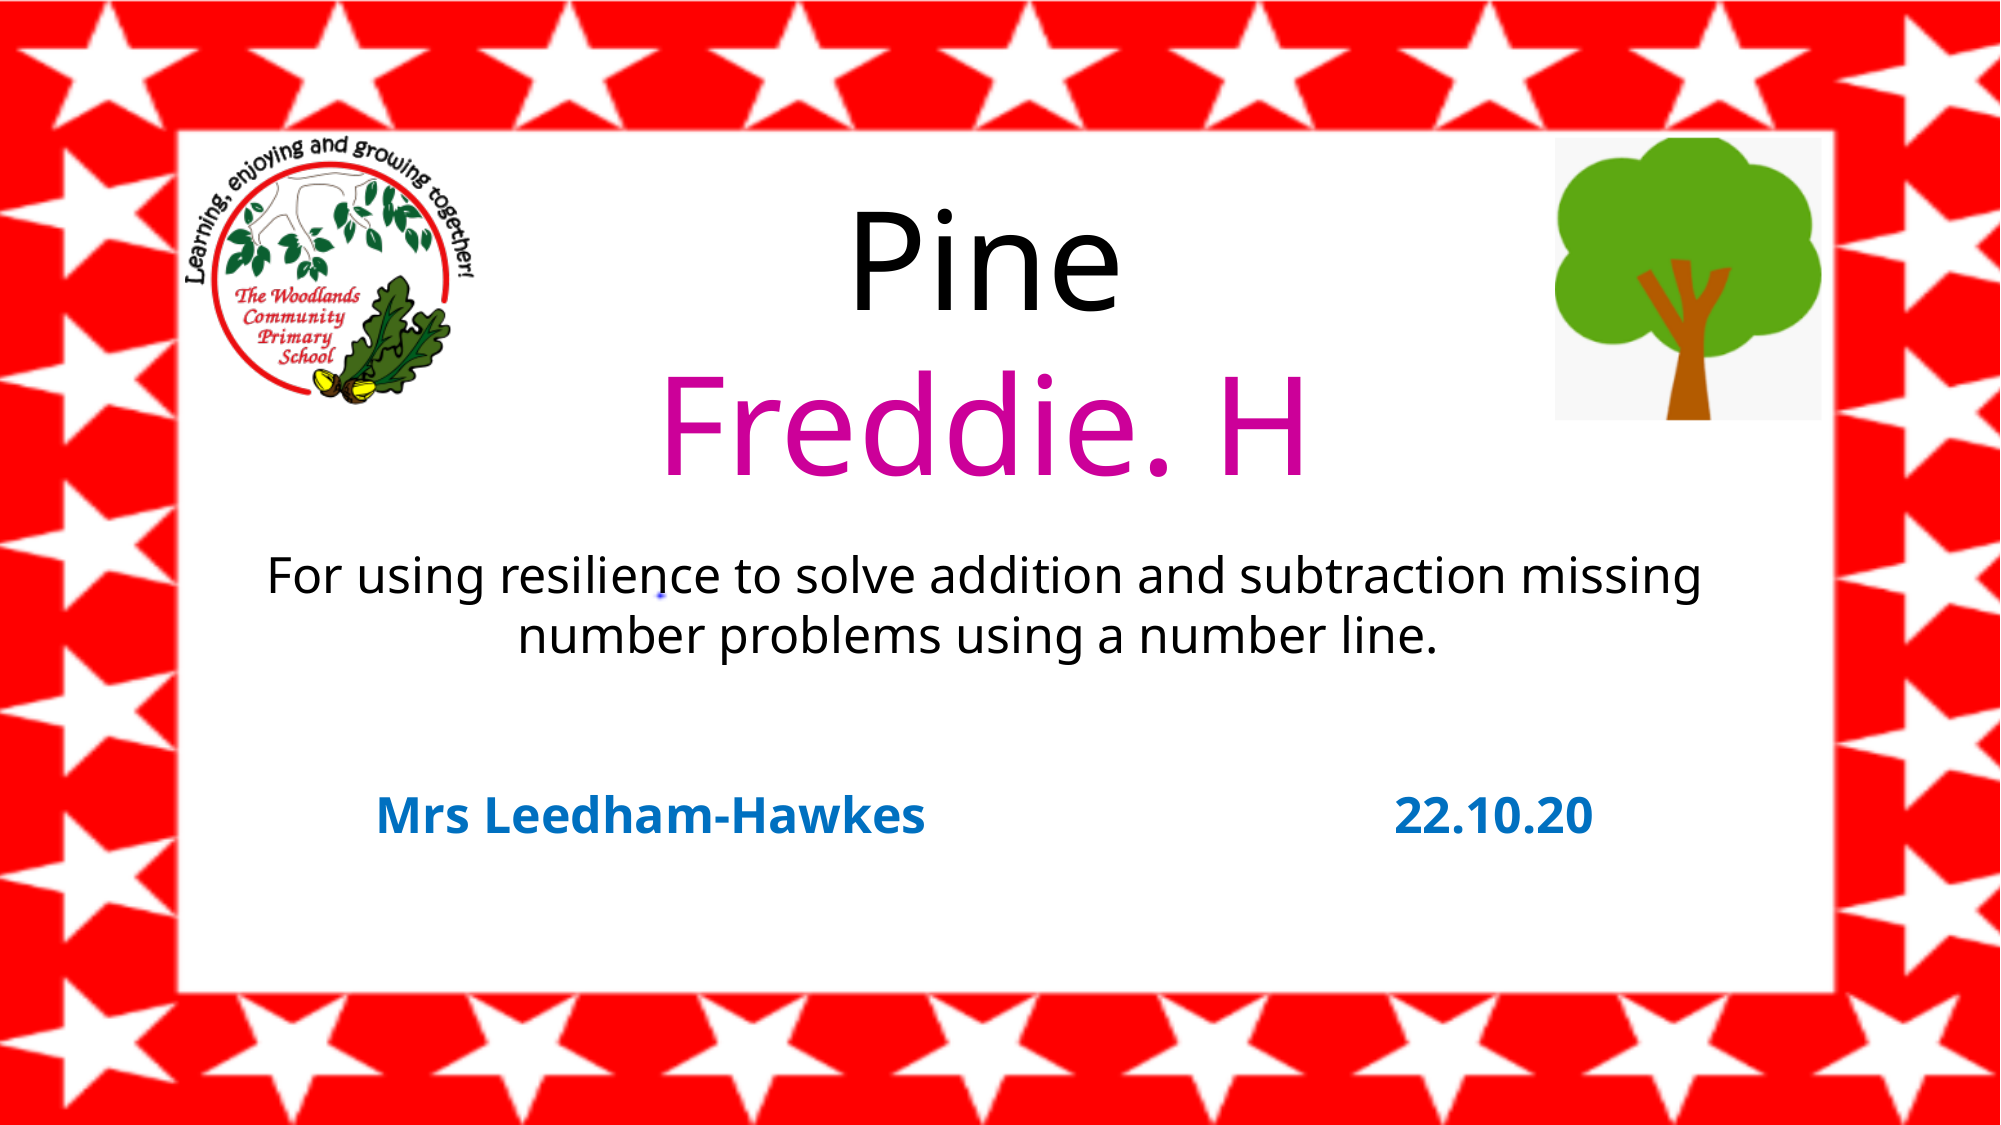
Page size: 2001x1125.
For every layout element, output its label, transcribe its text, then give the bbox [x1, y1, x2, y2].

text_box Pine Freddie. H For using resilience to solve addition and subtraction missing number problems using a number line. Mrs Leedham-Hawkes 22.10.20 [185, 405, 437, 911]
picture [0, 0, 2000, 1125]
text_box Pine Freddie. H For using resilience to solve addition and subtraction missing number problems using a number line. Mrs Leedham-Hawkes 22.10.20 [1563, 422, 1785, 911]
